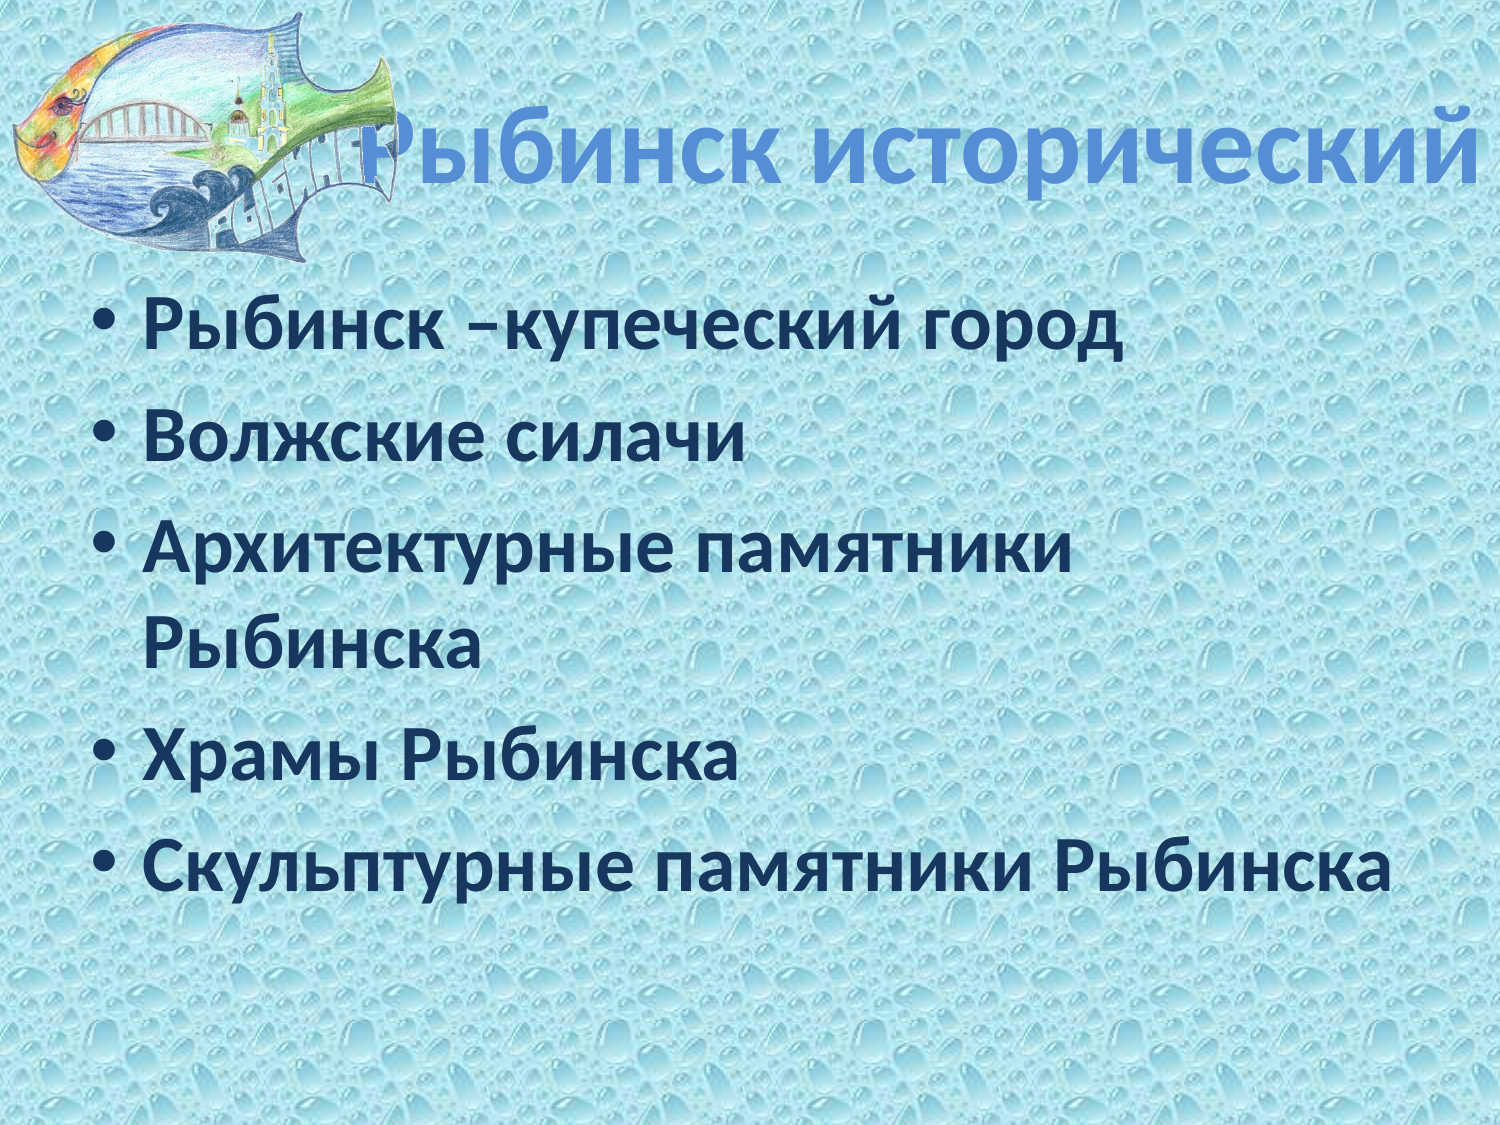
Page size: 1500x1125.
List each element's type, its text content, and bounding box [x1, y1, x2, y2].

title Рыбинск исторический [424, 45, 1500, 233]
list Рыбинск –купеческий город Волжские силачи Архитектурные памятники Рыбинска Храмы Рыбинска Скульптурные памятники Рыбинска [75, 262, 1425, 1005]
picture [0, 0, 1500, 1125]
